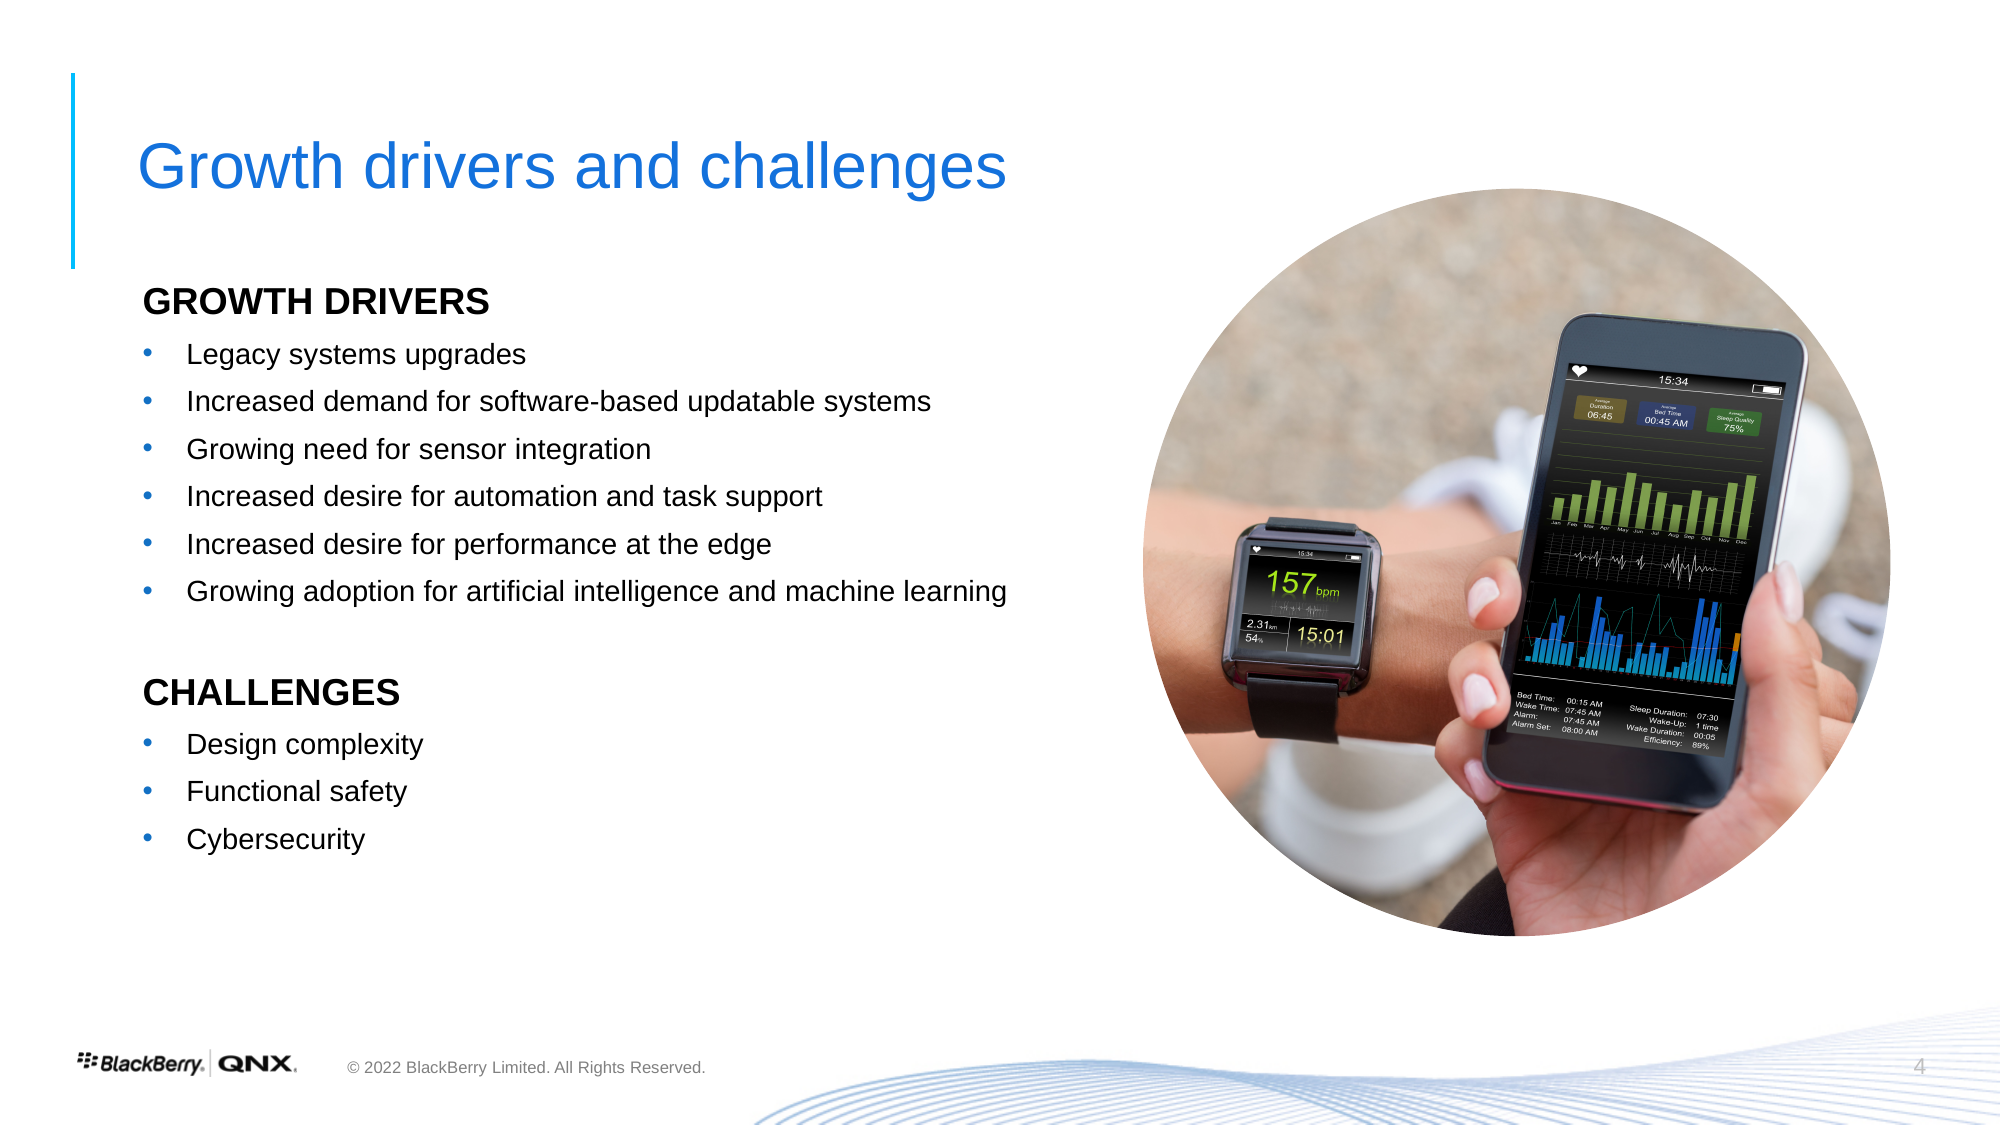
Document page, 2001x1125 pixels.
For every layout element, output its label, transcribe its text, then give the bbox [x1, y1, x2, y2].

text_box [1141, 187, 1892, 938]
picture [0, 0, 2000, 1125]
text_box GROWTH DRIVERS Legacy systems upgrades Increased demand for software-based updatable systems Growing need for sensor integration Increased desire for automation and task support Increased desire for performance at the edge Growing adoption for artificial intelligence and machine learning CHALLENGES Design complexity Functional safety Cybersecurity [127, 270, 1107, 863]
slide_number 4 [1890, 1043, 1935, 1088]
title Growth drivers and challenges [137, 125, 1863, 343]
